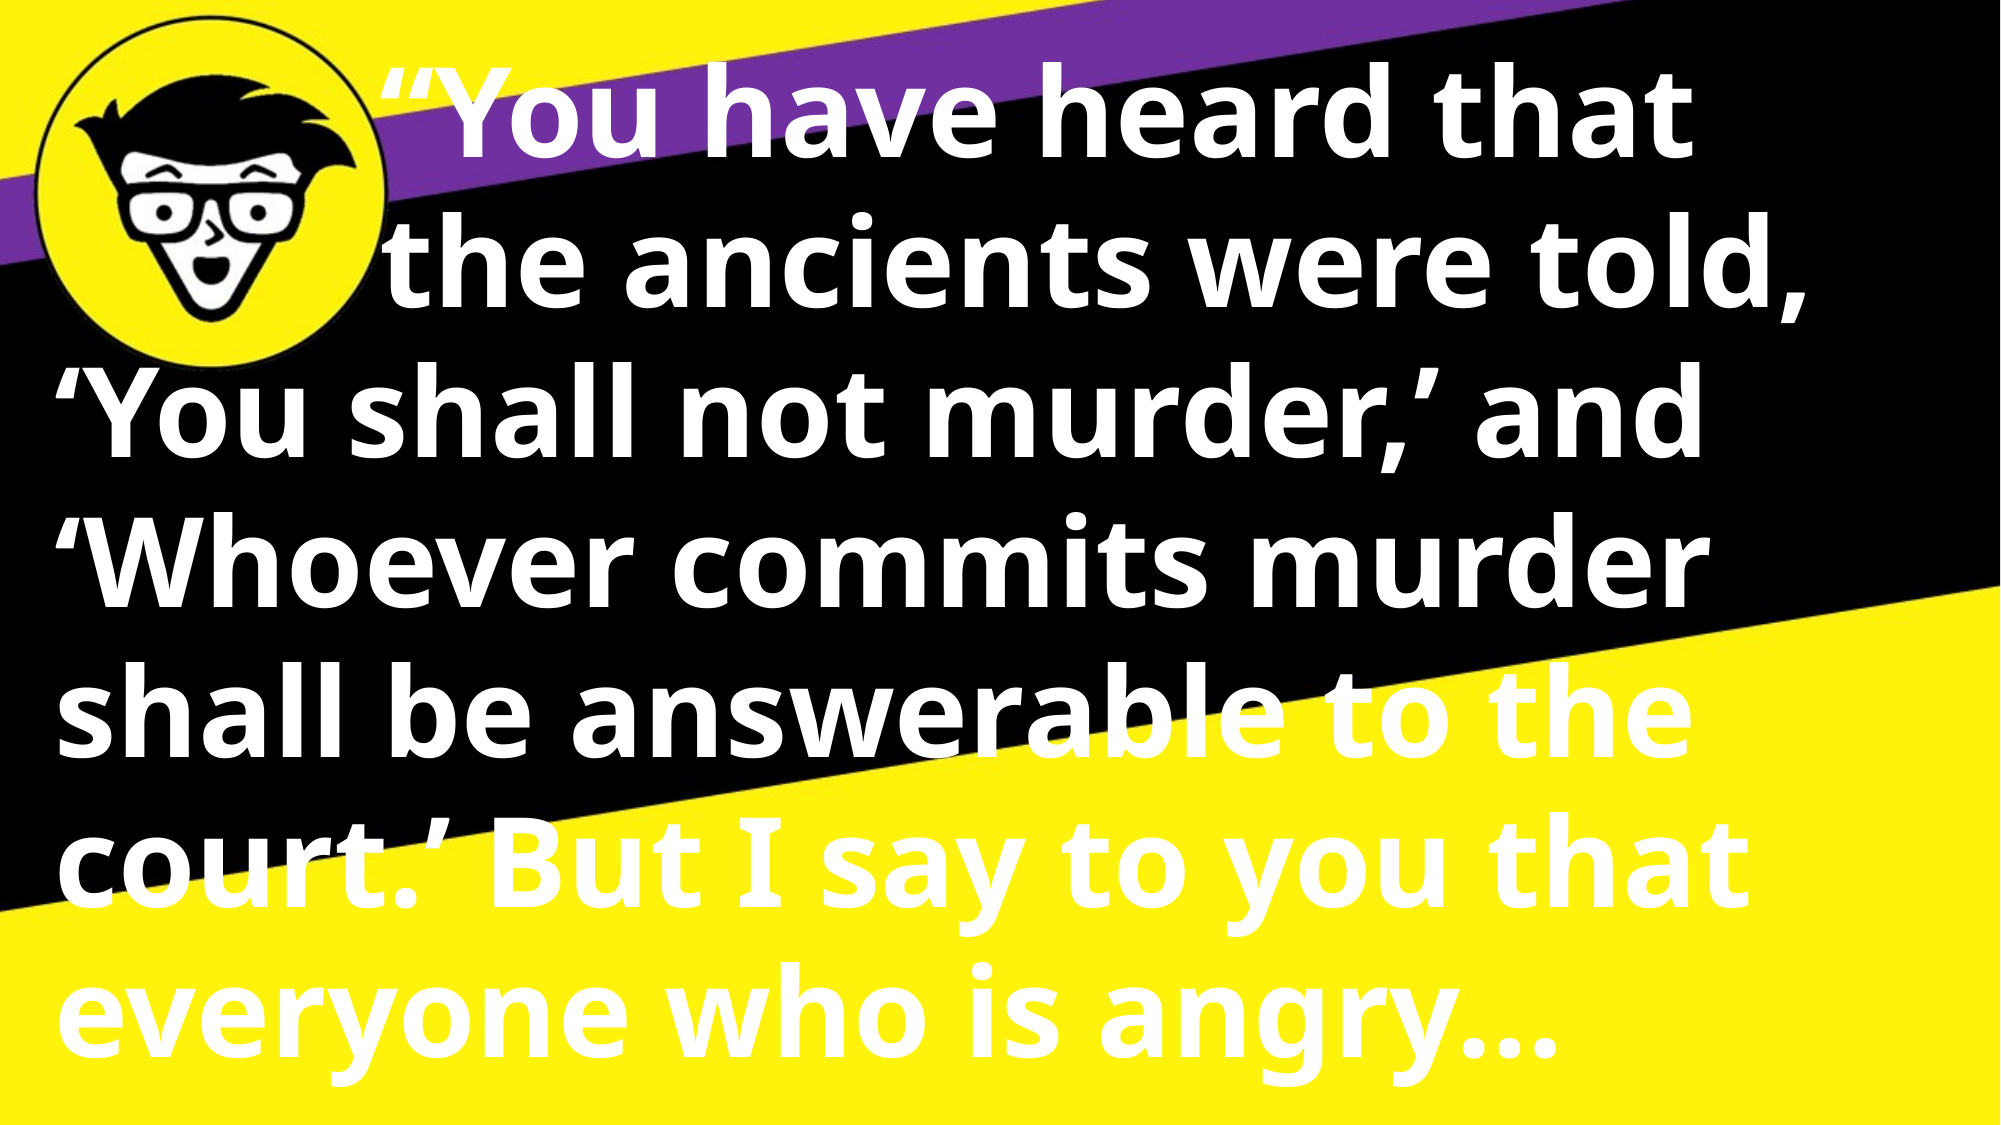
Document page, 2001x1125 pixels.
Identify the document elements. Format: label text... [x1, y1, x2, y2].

text_box “You have heard that the ancients were told, ‘You shall not murder,’ and ‘Whoever commits murder shall be answerable to the court.’ But I say to you that everyone who is angry… [39, 24, 2000, 1090]
picture [0, 0, 2001, 1125]
